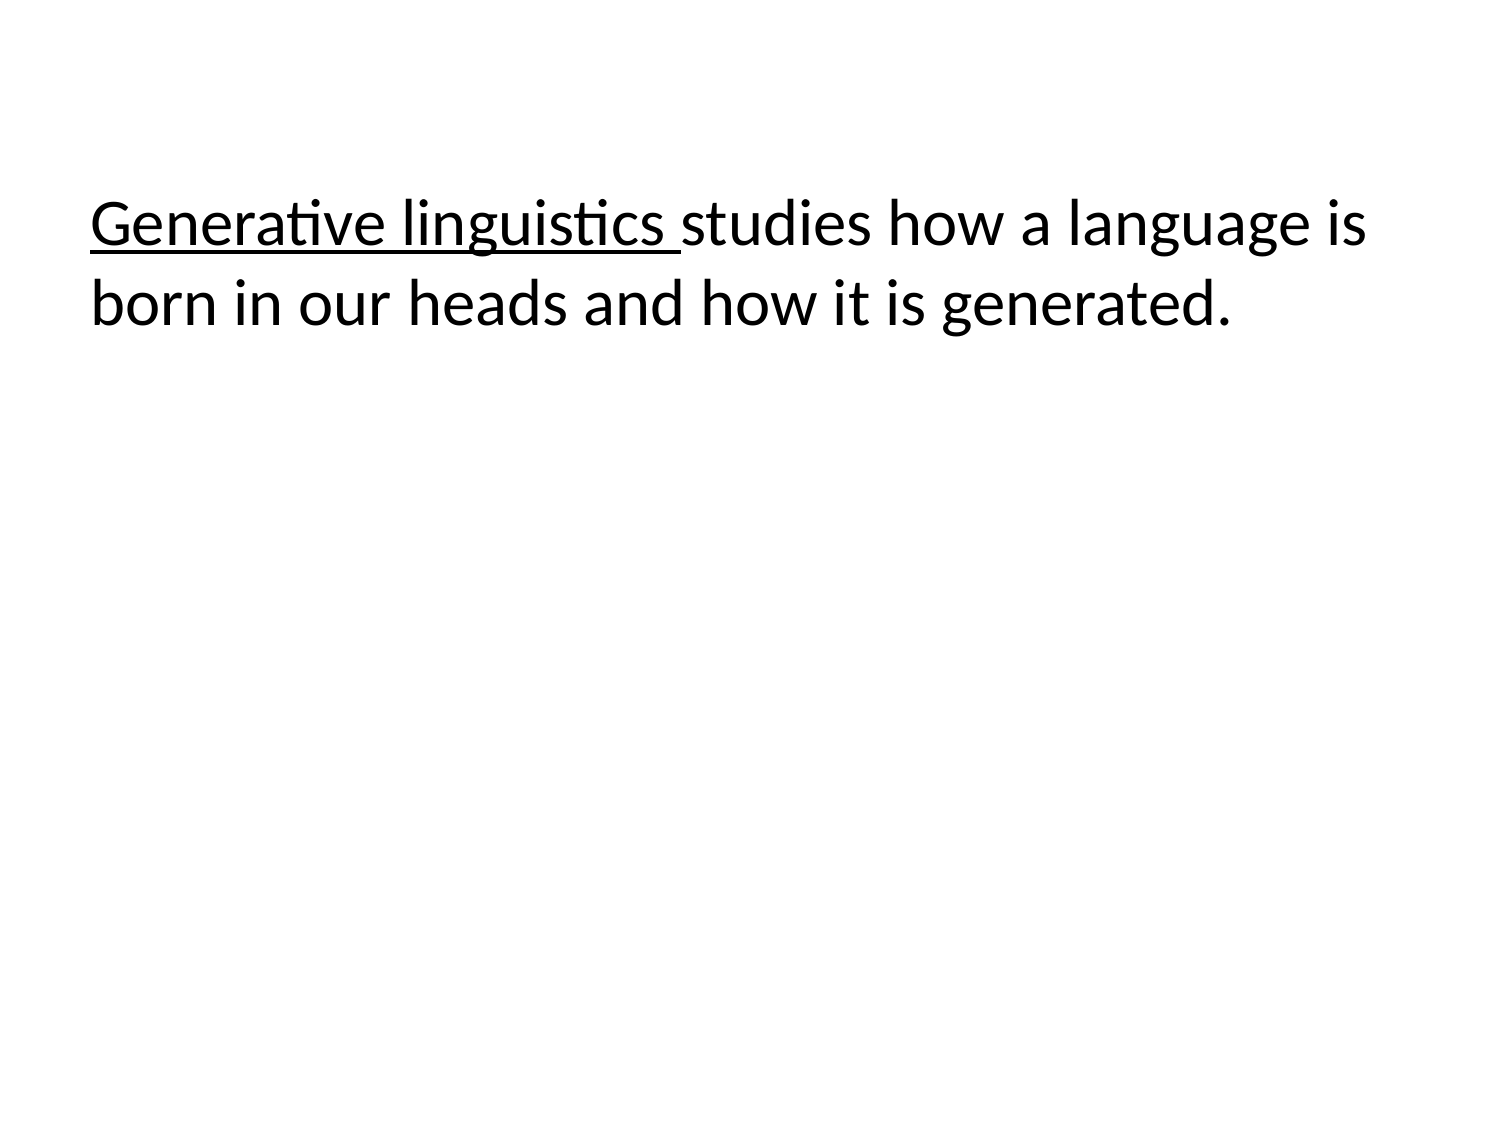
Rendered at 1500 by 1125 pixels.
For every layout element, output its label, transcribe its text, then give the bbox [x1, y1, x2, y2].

list Generative linguistics studies how a language is born in our heads and how it is generated. [75, 78, 1425, 1005]
